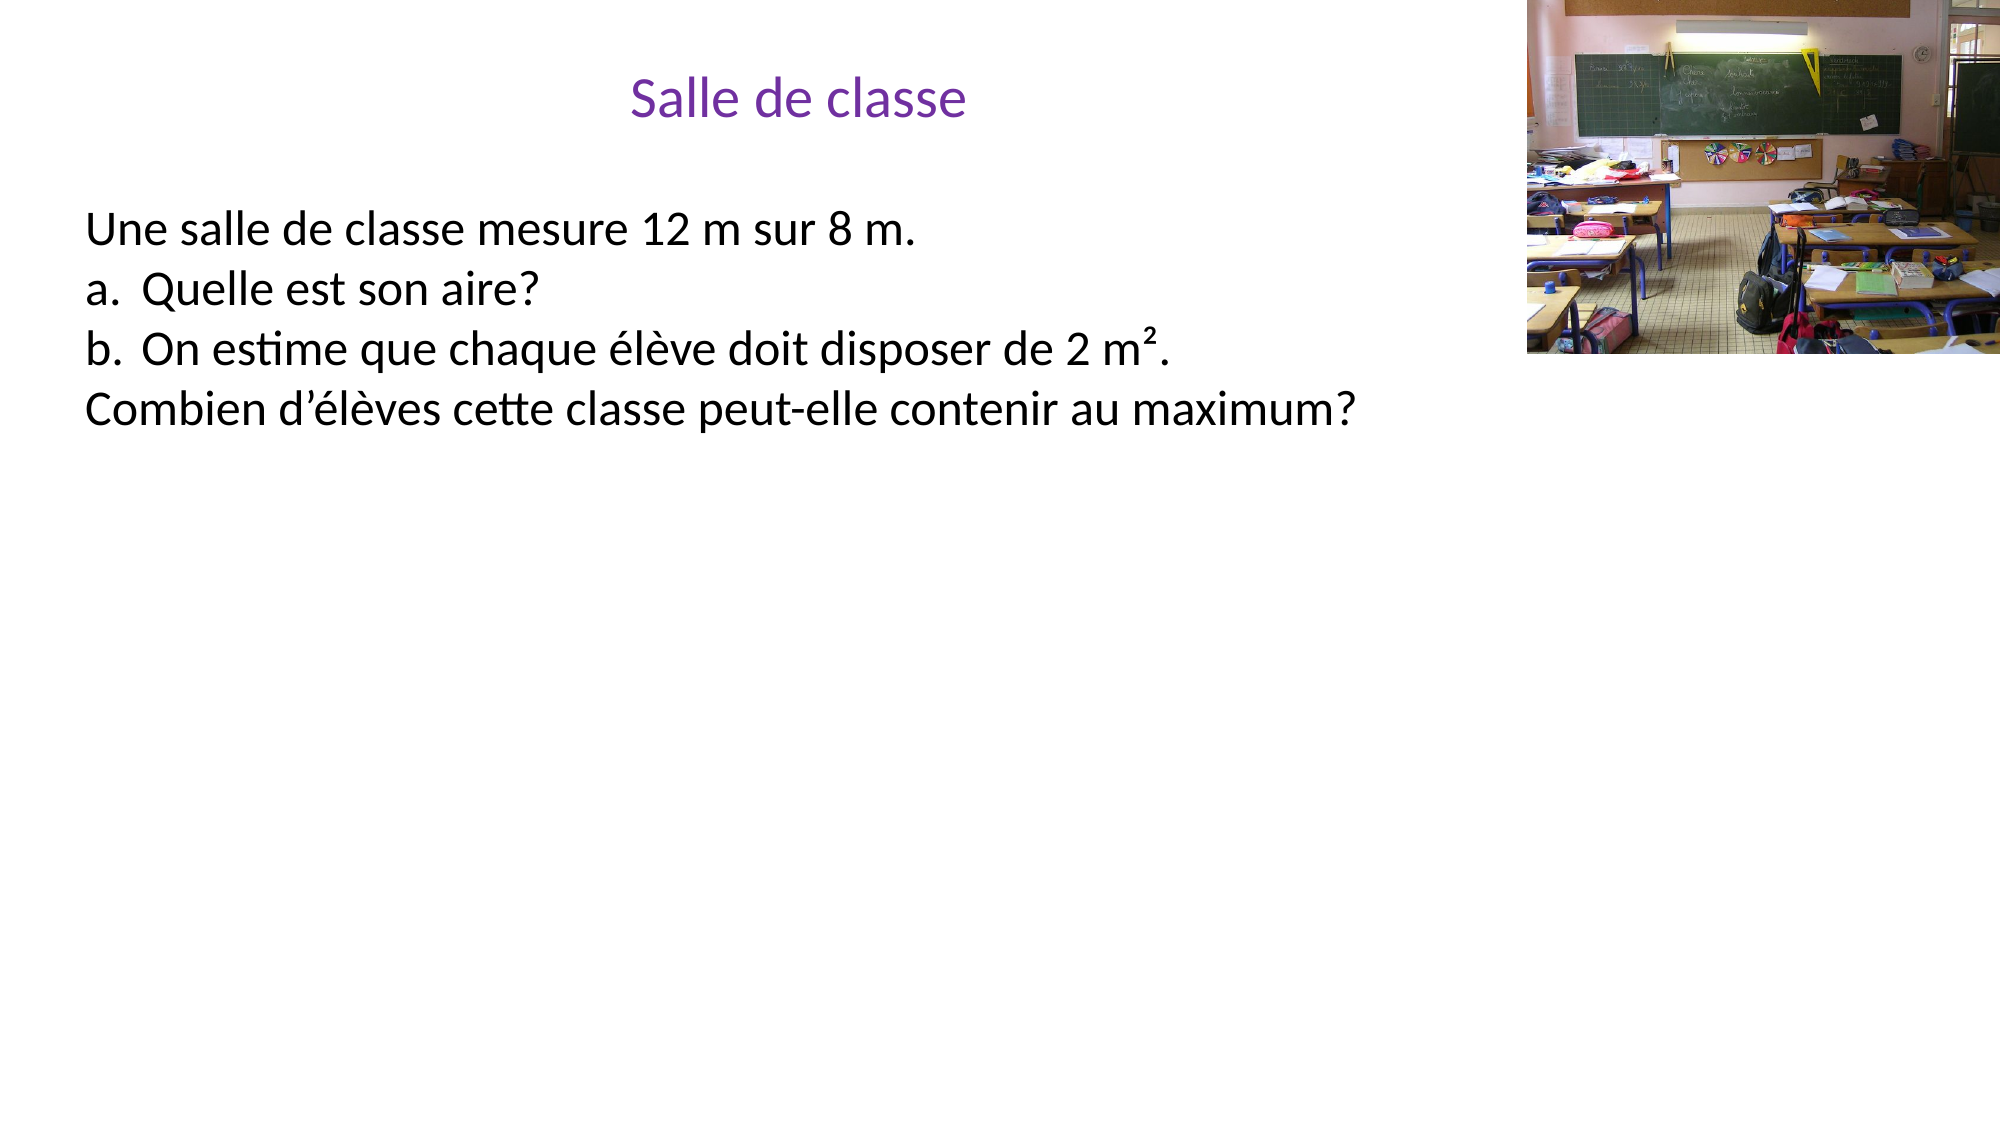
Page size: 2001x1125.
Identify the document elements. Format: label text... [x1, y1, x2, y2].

text_box Une salle de classe mesure 12 m sur 8 m. Quelle est son aire? On estime que chaque élève doit disposer de 2 m². Combien d’élèves cette classe peut-elle contenir au maximum? [70, 188, 1906, 443]
picture [1527, 0, 2000, 354]
text_box Salle de classe [290, 51, 1308, 137]
